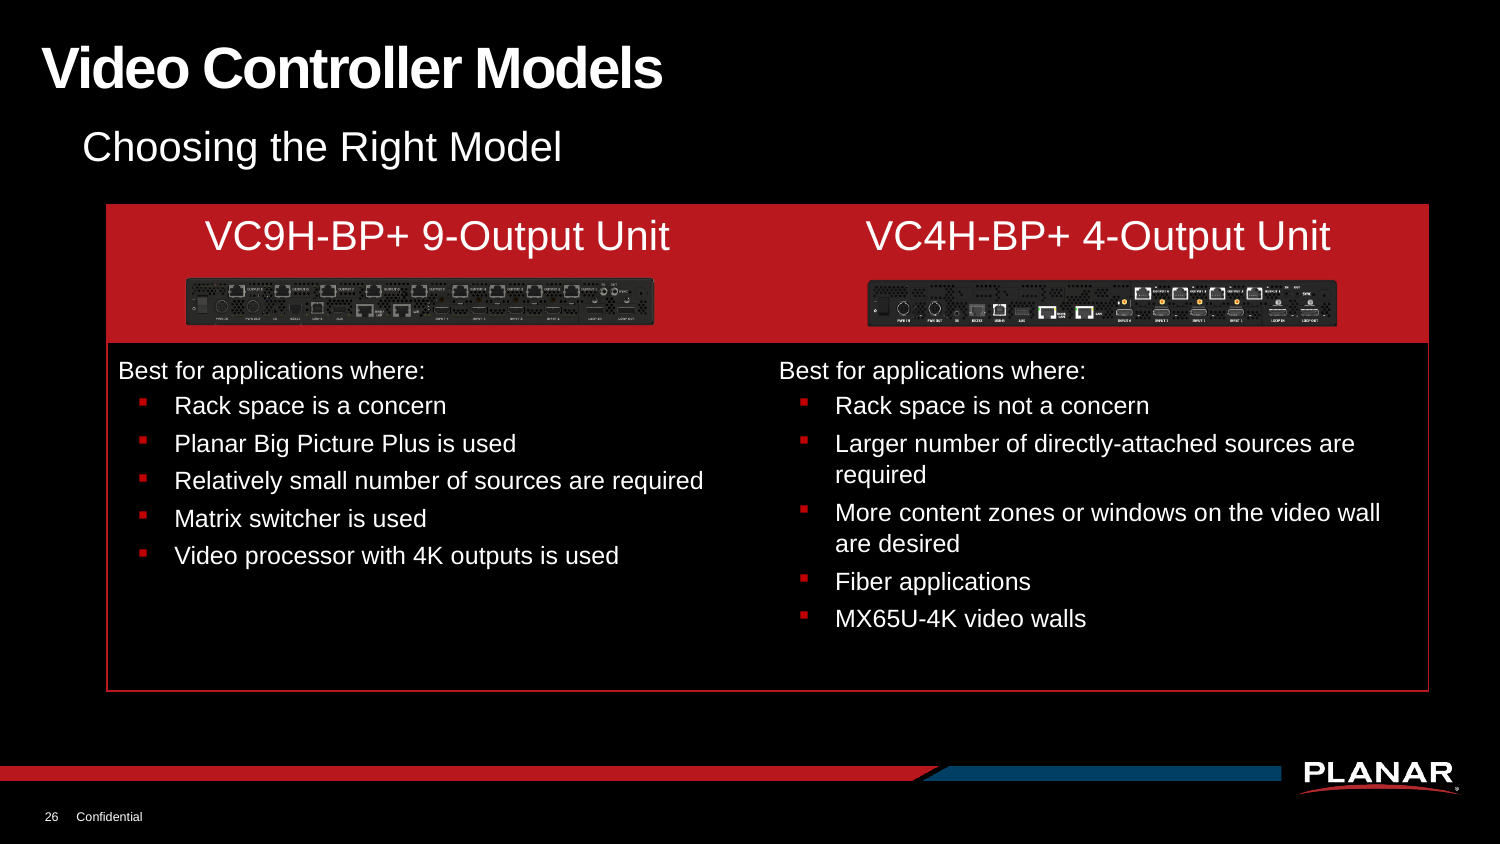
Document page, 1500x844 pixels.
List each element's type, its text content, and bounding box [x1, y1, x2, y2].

table_cell [862, 274, 1342, 333]
table_cell Best for applications where: Rack space is a concern Planar Big Picture Plus is used Relatively small number of sources are required Matrix switcher is used Video processor with 4K outputs is used [108, 343, 768, 690]
picture [865, 277, 1339, 330]
table_cell [179, 269, 663, 334]
picture [182, 272, 660, 331]
table_header VC4H-BP+ 4-Output Unit [768, 206, 1428, 343]
table_cell Best for applications where: Rack space is not a concern Larger number of directly-attached sources are required More content zones or windows on the video wall are desired Fiber applications MX65U-4K video walls [768, 343, 1428, 690]
picture [1295, 762, 1462, 795]
picture [0, 766, 1282, 781]
table_header VC9H-BP+ 9-Output Unit [108, 206, 768, 343]
list Choosing the Right Model [56, 112, 1480, 174]
title Video Controller Models [26, 22, 1302, 99]
